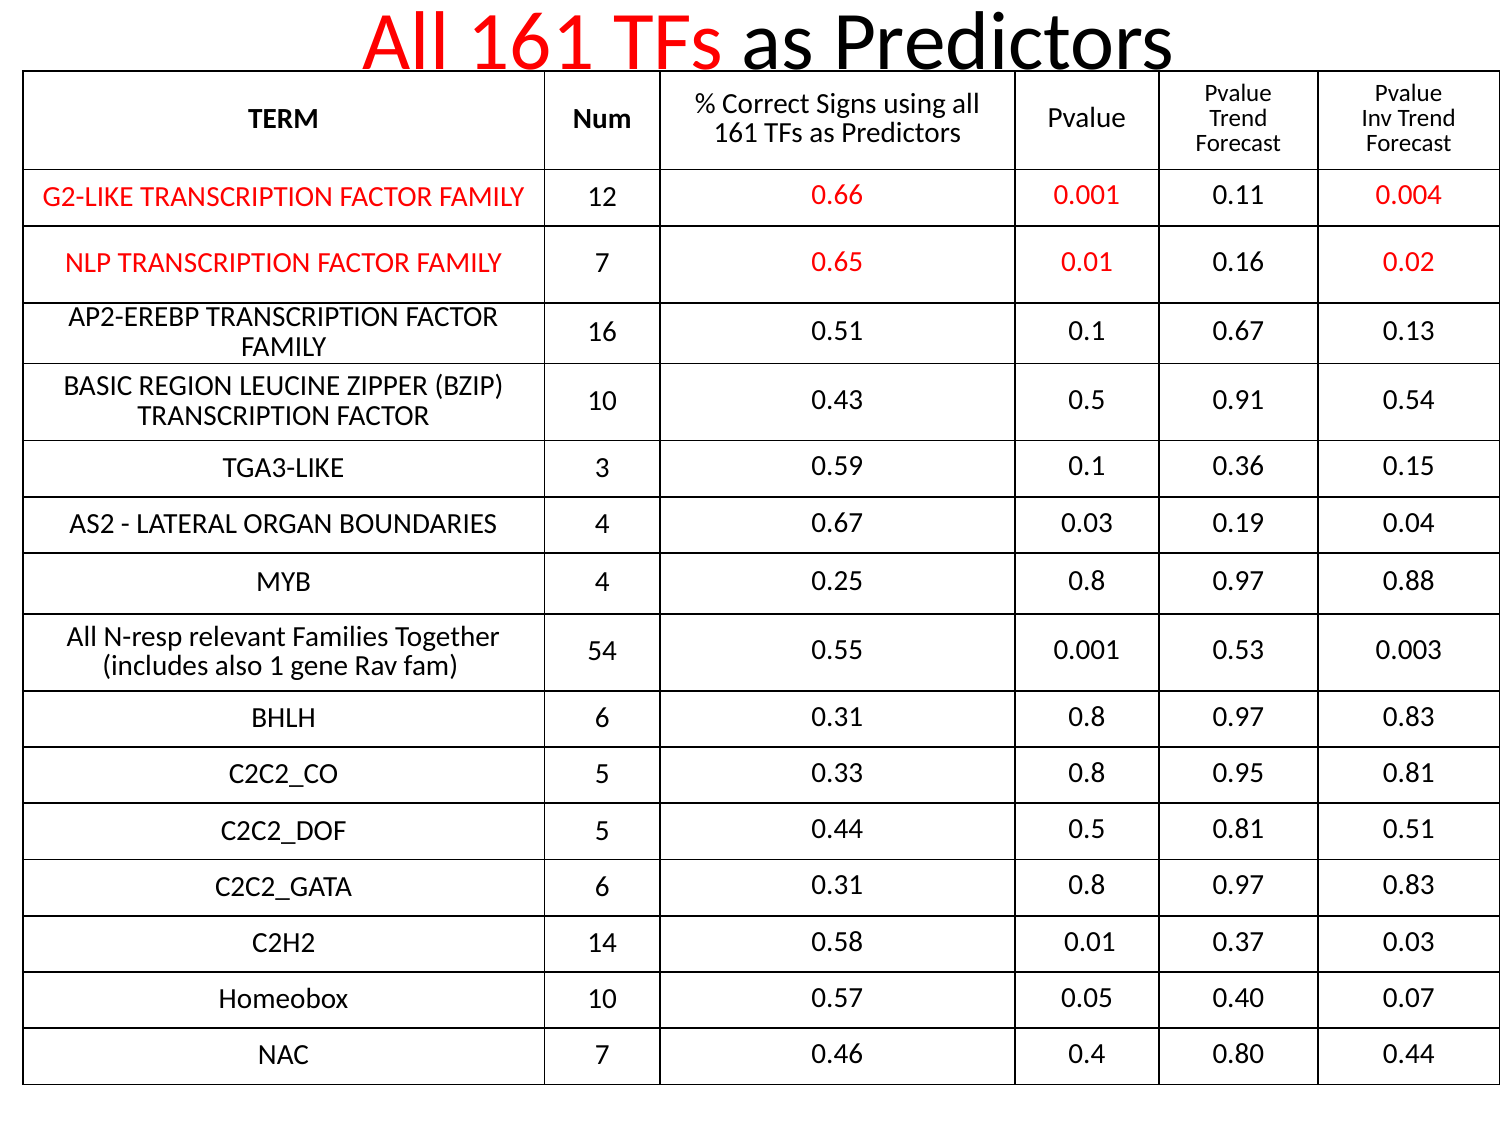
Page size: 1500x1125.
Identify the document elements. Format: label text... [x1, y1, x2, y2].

table_cell 0.5 [1016, 804, 1158, 859]
table_cell C2C2_CO [24, 748, 544, 802]
table_header Pvalue Trend Forecast [1160, 72, 1317, 169]
table_cell 10 [545, 364, 659, 440]
table_cell 0.88 [1319, 554, 1499, 613]
table_cell 5 [545, 748, 659, 802]
table_cell 0.13 [1319, 304, 1499, 363]
table_cell 0.1 [1016, 441, 1158, 496]
table_cell 0.95 [1160, 748, 1317, 802]
table_cell 4 [545, 554, 659, 613]
table_cell All N-resp relevant Families Together (includes also 1 gene Rav fam) [24, 615, 544, 690]
table_cell 0.31 [661, 860, 1014, 915]
table_cell 14 [545, 917, 659, 971]
table_cell 0.001 [1016, 615, 1158, 690]
table_cell 0.67 [1160, 304, 1317, 363]
table_header % Correct Signs using all 161 TFs as Predictors [661, 72, 1014, 169]
table_cell Homeobox [24, 973, 544, 1027]
table_cell 0.40 [1160, 973, 1317, 1027]
table_cell 0.5 [1016, 364, 1158, 440]
table_cell 0.58 [661, 917, 1014, 971]
table_cell 0.81 [1160, 804, 1317, 859]
table_cell 0.51 [661, 304, 1014, 363]
table_cell BASIC REGION LEUCINE ZIPPER (BZIP) TRANSCRIPTION FACTOR [24, 364, 544, 440]
table_cell NAC [24, 1029, 544, 1084]
table_cell 0.83 [1319, 692, 1499, 746]
table_cell C2C2_GATA [24, 860, 544, 915]
table_cell 0.97 [1160, 692, 1317, 746]
table_cell 0.19 [1160, 498, 1317, 552]
table_cell 0.91 [1160, 364, 1317, 440]
table_cell 0.81 [1319, 748, 1499, 802]
table_cell 0.8 [1016, 860, 1158, 915]
table_cell 0.53 [1160, 615, 1317, 690]
table_cell TGA3-LIKE [24, 441, 544, 496]
table_cell 0.97 [1160, 860, 1317, 915]
table_header Pvalue Inv Trend Forecast [1319, 72, 1499, 169]
table_cell 0.43 [661, 364, 1014, 440]
table_cell AP2-EREBP TRANSCRIPTION FACTOR FAMILY [24, 304, 544, 363]
table_cell 0.1 [1016, 304, 1158, 363]
table_cell 0.16 [1160, 227, 1317, 302]
table_cell BHLH [24, 692, 544, 746]
table_cell 0.57 [661, 973, 1014, 1027]
table_cell 0.003 [1319, 615, 1499, 690]
table_cell 12 [545, 170, 659, 225]
table_cell 0.4 [1016, 1029, 1158, 1084]
table_header TERM [24, 72, 544, 169]
table_cell MYB [24, 554, 544, 613]
table_cell 54 [545, 615, 659, 690]
table_cell 0.80 [1160, 1029, 1317, 1084]
table_cell 0.46 [661, 1029, 1014, 1084]
table_cell AS2 - LATERAL ORGAN BOUNDARIES [24, 498, 544, 552]
table_cell 0.66 [661, 170, 1014, 225]
table_cell 0.44 [1319, 1029, 1499, 1084]
table_cell 10 [545, 973, 659, 1027]
table_cell 0.44 [661, 804, 1014, 859]
table_cell 0.05 [1016, 973, 1158, 1027]
table_cell 0.25 [661, 554, 1014, 613]
table_cell 0.51 [1319, 804, 1499, 859]
table_cell 0.11 [1160, 170, 1317, 225]
table_cell 5 [545, 804, 659, 859]
table_cell 0.03 [1016, 498, 1158, 552]
table_cell 0.03 [1319, 917, 1499, 971]
table_cell 0.97 [1160, 554, 1317, 613]
table_cell 0.04 [1319, 498, 1499, 552]
title All 161 TFs as Predictors [75, 0, 1425, 70]
table_cell 0.31 [661, 692, 1014, 746]
table_cell 7 [545, 227, 659, 302]
table_cell 0.07 [1319, 973, 1499, 1027]
table_cell 0.15 [1319, 441, 1499, 496]
table_cell 4 [545, 498, 659, 552]
table_cell 6 [545, 692, 659, 746]
table_cell 0.001 [1016, 170, 1158, 225]
table_cell 0.67 [661, 498, 1014, 552]
table_cell 16 [545, 304, 659, 363]
table_cell 0.8 [1016, 692, 1158, 746]
table_cell 0.59 [661, 441, 1014, 496]
table_cell 0.33 [661, 748, 1014, 802]
table_cell 0.36 [1160, 441, 1317, 496]
table_cell 0.55 [661, 615, 1014, 690]
table_cell 0.8 [1016, 554, 1158, 613]
table_cell 0.8 [1016, 748, 1158, 802]
table_cell 0.37 [1160, 917, 1317, 971]
table_cell 7 [545, 1029, 659, 1084]
table_header Num [545, 72, 659, 169]
table_cell G2-LIKE TRANSCRIPTION FACTOR FAMILY [24, 170, 544, 225]
table_cell NLP TRANSCRIPTION FACTOR FAMILY [24, 227, 544, 302]
table_cell 0.02 [1319, 227, 1499, 302]
table_cell C2H2 [24, 917, 544, 971]
table_cell 6 [545, 860, 659, 915]
table_cell C2C2_DOF [24, 804, 544, 859]
table_cell 0.54 [1319, 364, 1499, 440]
table_header Pvalue [1016, 72, 1158, 169]
table_cell 3 [545, 441, 659, 496]
table_cell 0.65 [661, 227, 1014, 302]
table_cell 0.83 [1319, 860, 1499, 915]
table_cell 0.01 [1016, 917, 1158, 971]
table_cell 0.004 [1319, 170, 1499, 225]
table_cell 0.01 [1016, 227, 1158, 302]
